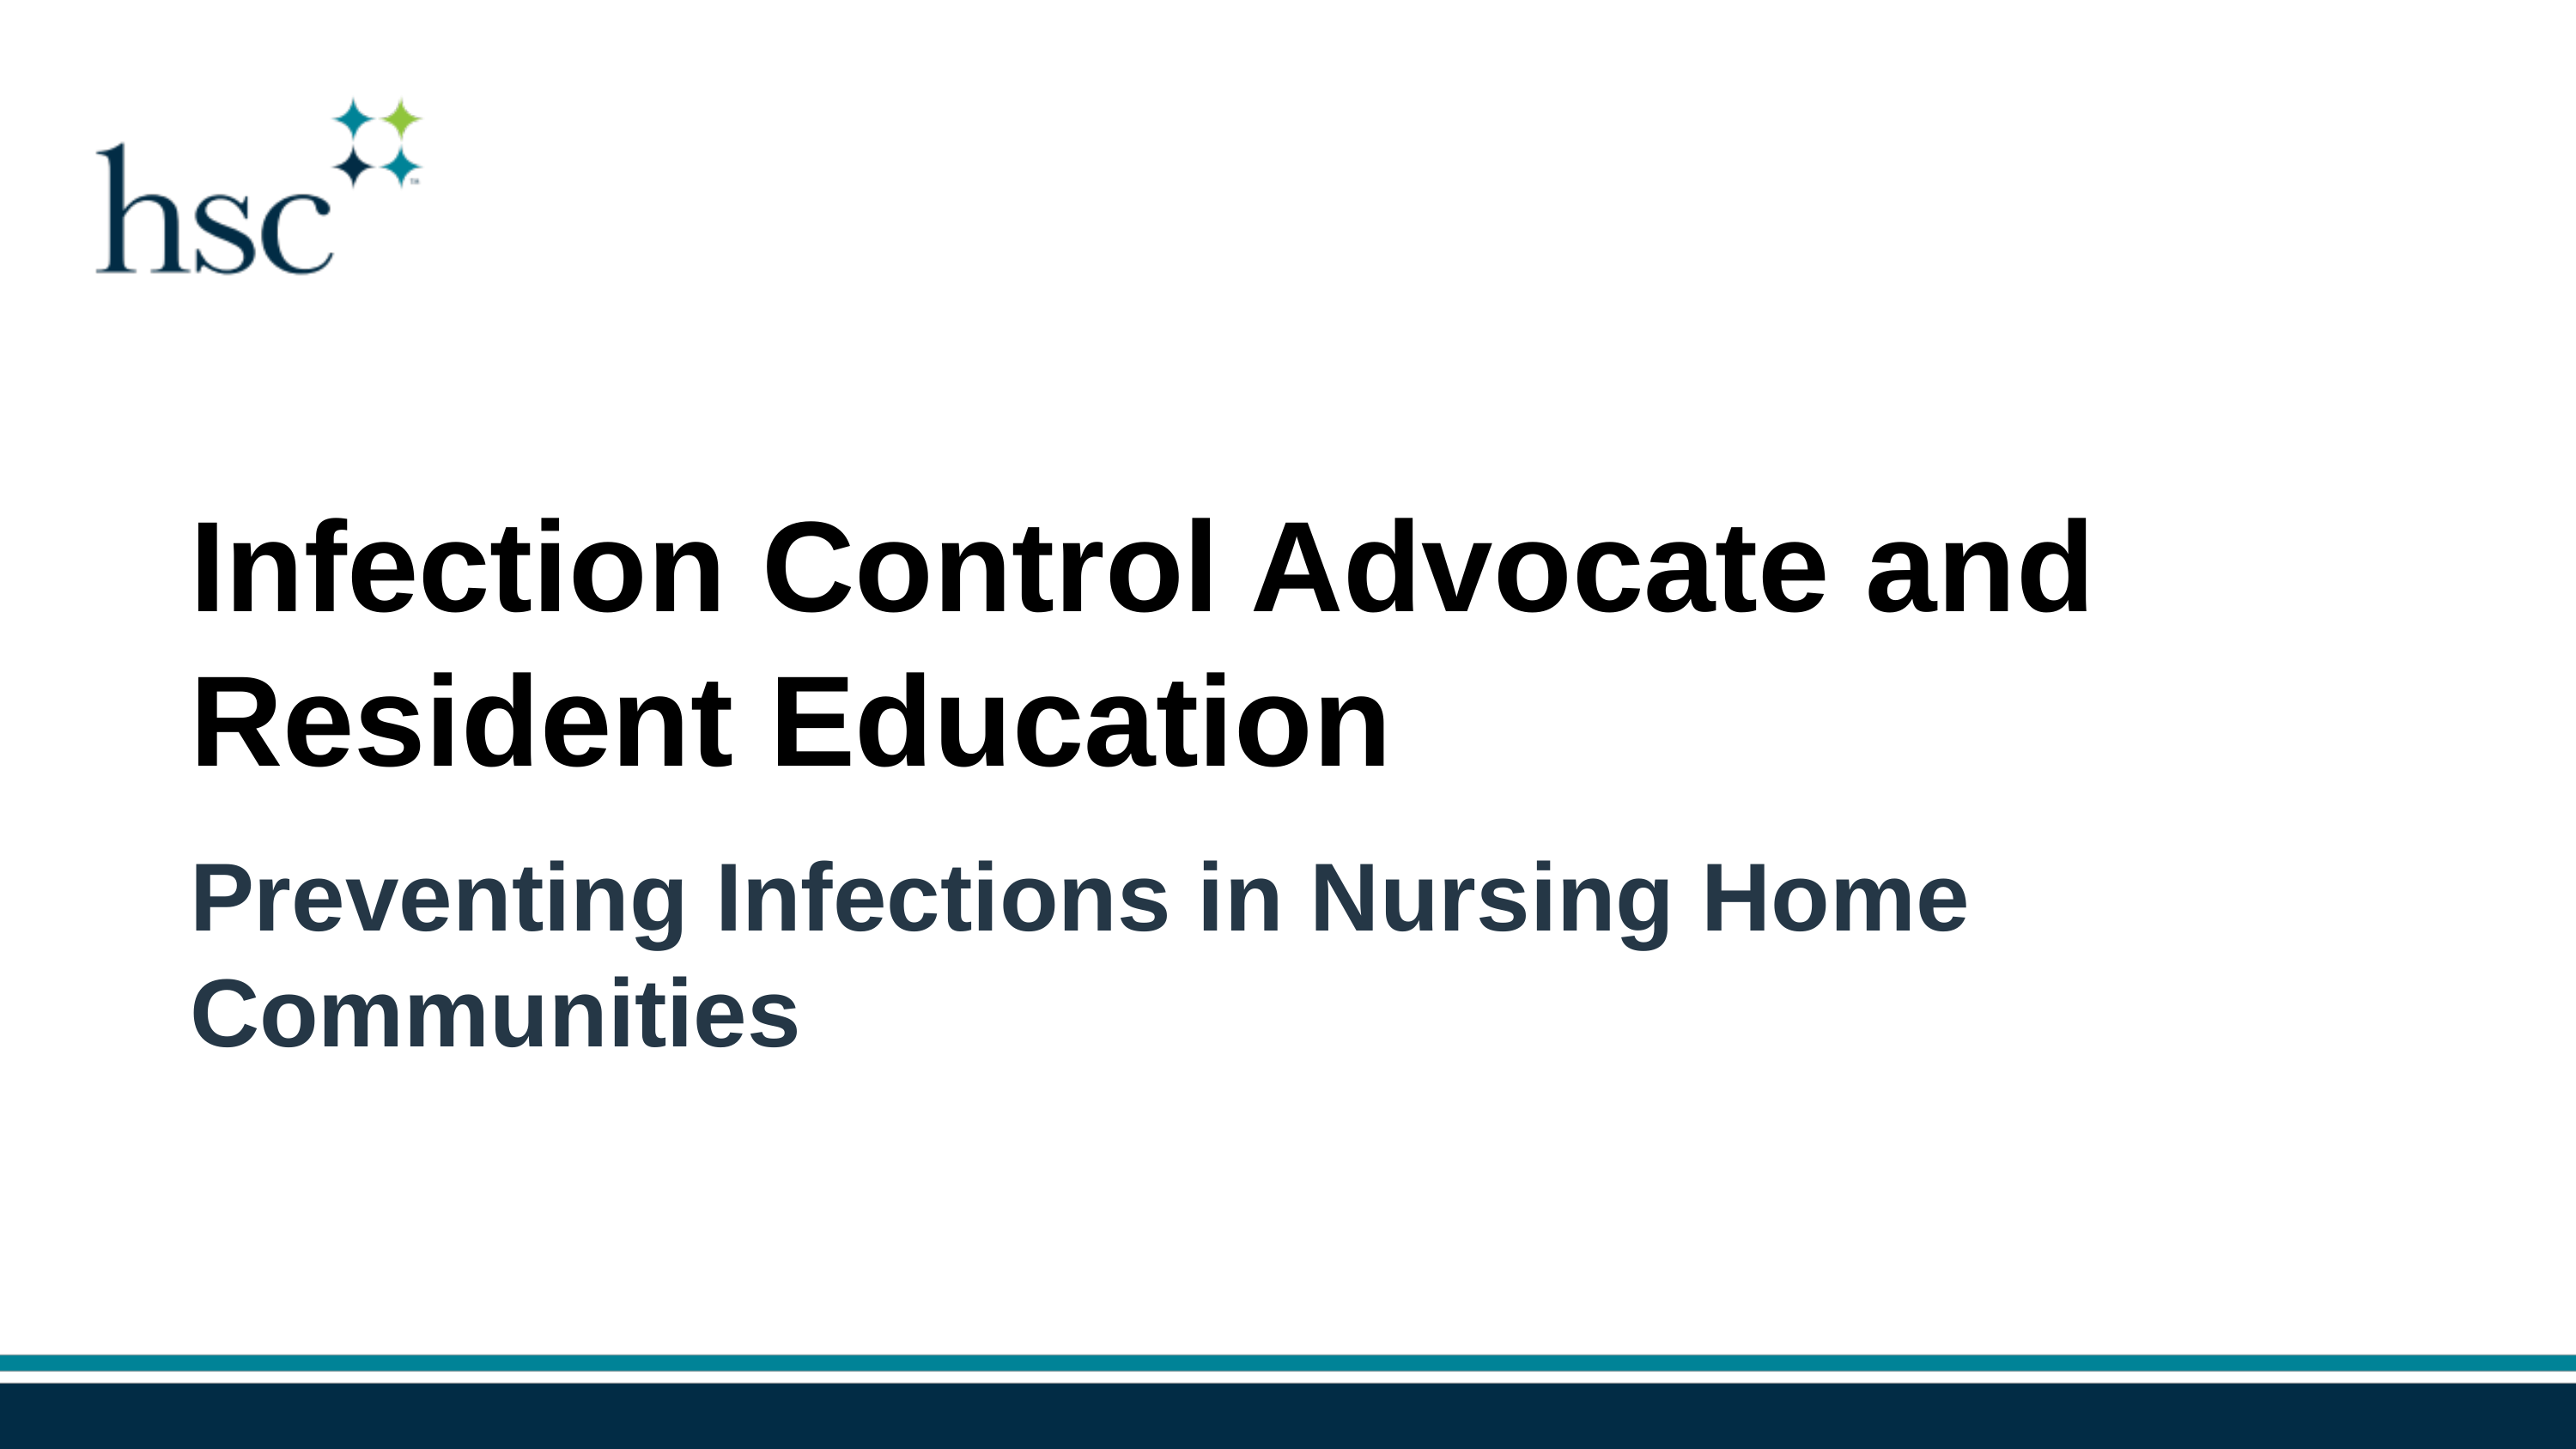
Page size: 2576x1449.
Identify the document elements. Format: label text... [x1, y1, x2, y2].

text_box Infection Control Advocate and Resident Education Preventing Infections in Nursing Home Communities [177, 476, 2464, 1088]
